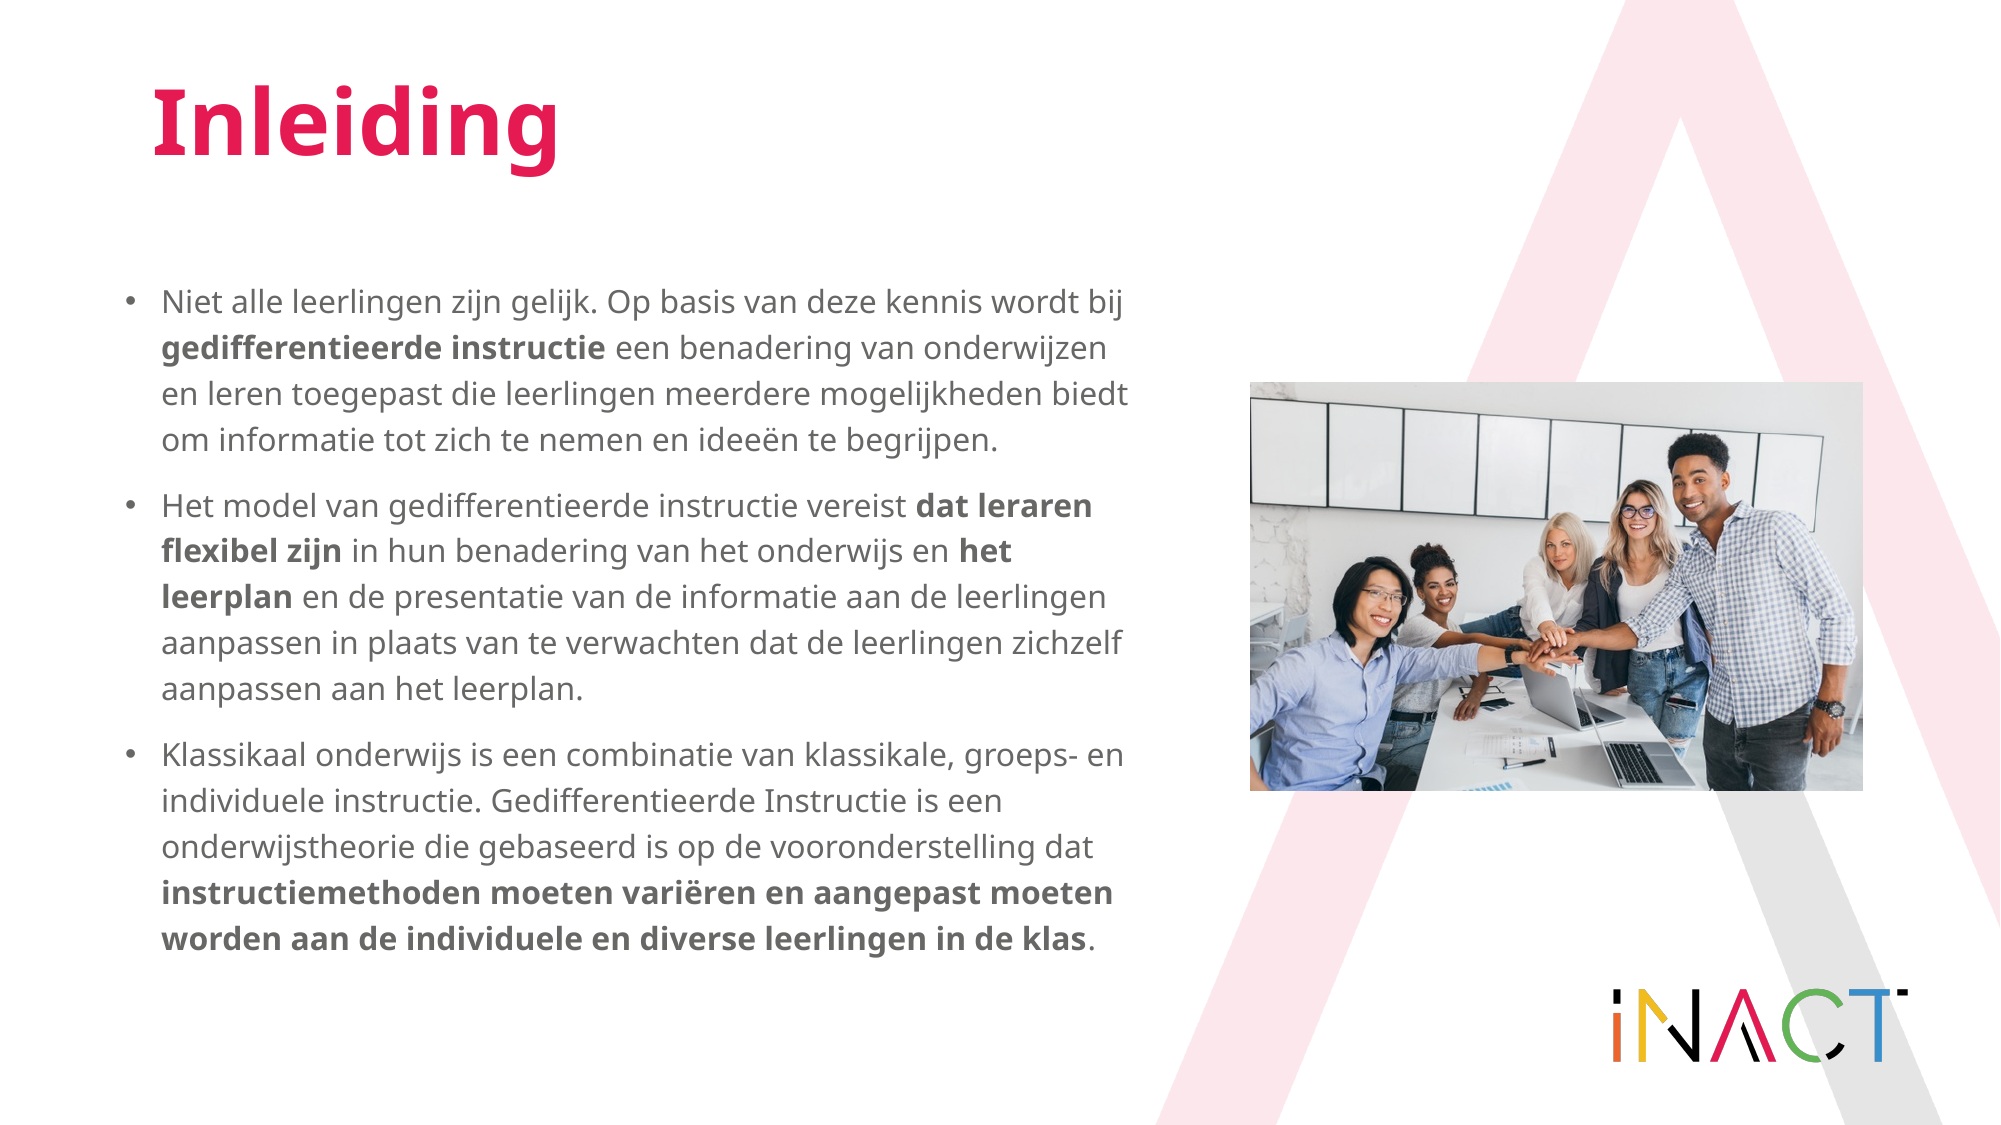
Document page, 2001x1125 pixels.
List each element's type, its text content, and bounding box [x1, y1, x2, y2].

list Niet alle leerlingen zijn gelijk. Op basis van deze kennis wordt bij gedifferentieerde instructie een benadering van onderwijzen en leren toegepast die leerlingen meerdere mogelijkheden biedt om informatie tot zich te nemen en ideeën te begrijpen. Het model van gedifferentieerde instructie vereist dat leraren flexibel zijn in hun benadering van het onderwijs en het leerplan en de presentatie van de informatie aan de leerlingen aanpassen in plaats van te verwachten dat de leerlingen zichzelf aanpassen aan het leerplan. Klassikaal onderwijs is een combinatie van klassikale, groeps- en individuele instructie. Gedifferentieerde Instructie is een onderwijstheorie die gebaseerd is op de vooronderstelling dat instructiemethoden moeten variëren en aangepast moeten worden aan de individuele en diverse leerlingen in de klas. [110, 266, 1163, 1030]
picture [1148, 0, 2001, 1125]
title Inleiding [137, 50, 1863, 202]
